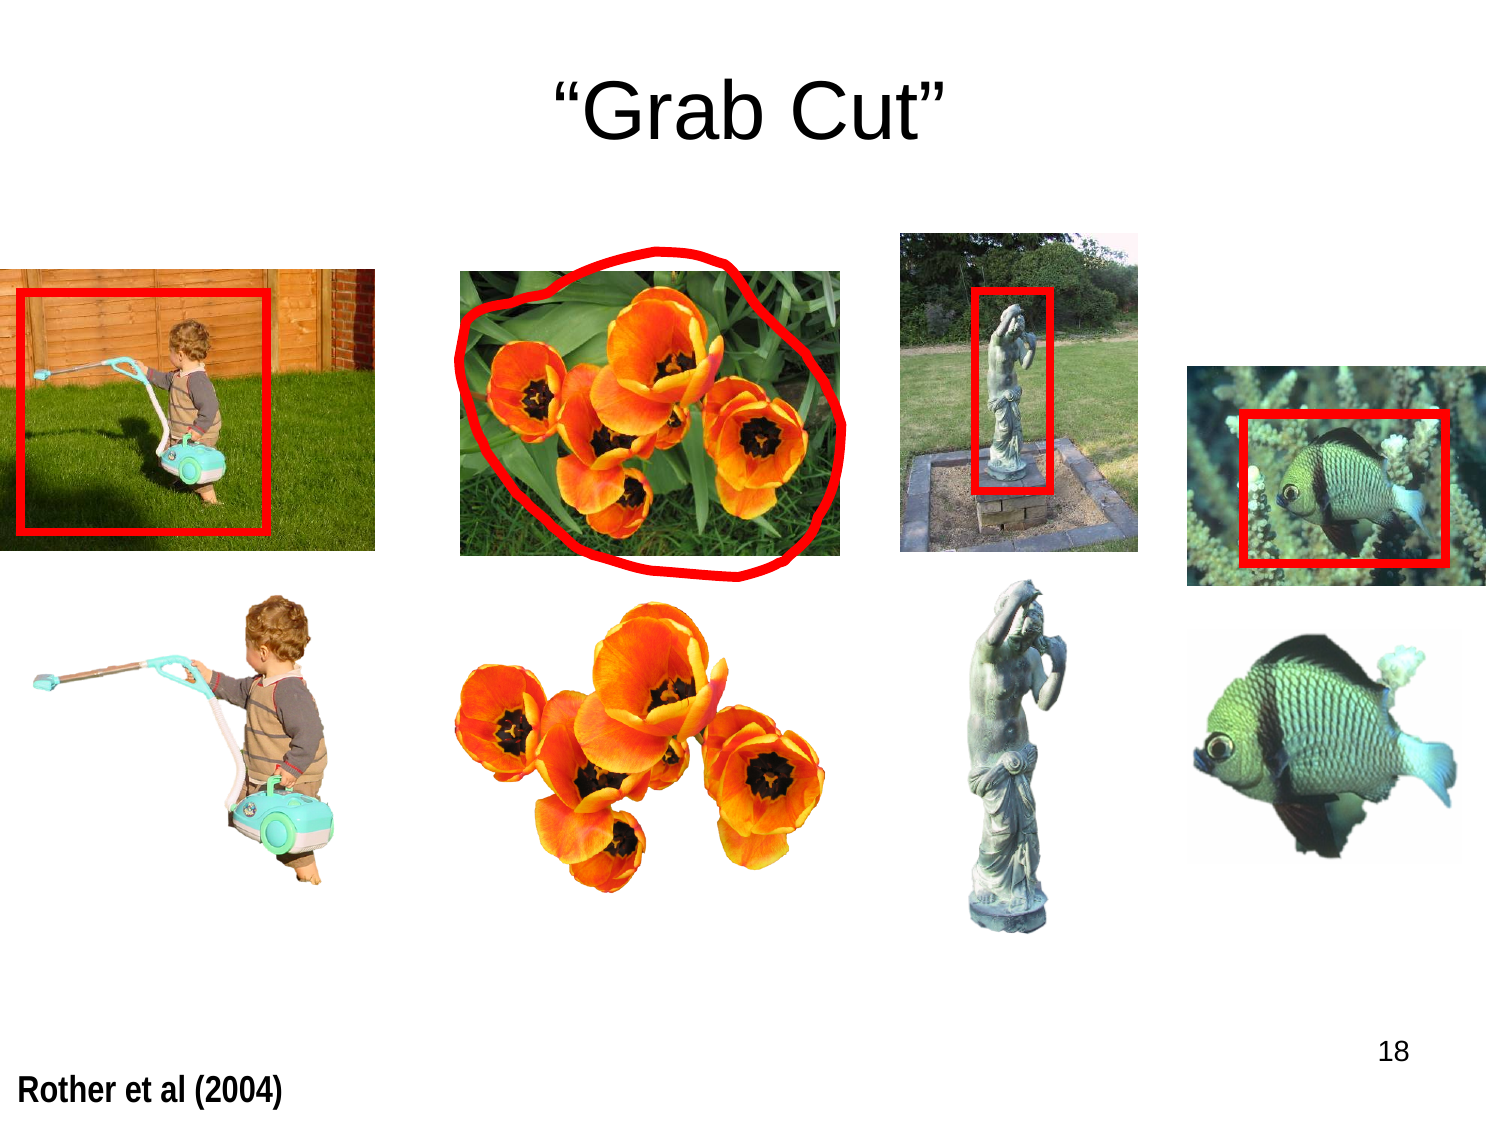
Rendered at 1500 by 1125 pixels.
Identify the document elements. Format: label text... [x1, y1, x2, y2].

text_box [899, 233, 1139, 552]
picture [1187, 629, 1463, 864]
picture [945, 562, 1090, 951]
text_box [623, 564, 777, 578]
picture [449, 596, 830, 898]
text_box Rother et al (2004) [0, 1065, 414, 1111]
text_box [590, 251, 731, 269]
slide_number 18 [1074, 1024, 1426, 1103]
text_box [1187, 366, 1486, 586]
title “Grab Cut” [74, 12, 1426, 201]
picture [460, 271, 840, 556]
picture [20, 583, 346, 897]
picture [0, 269, 376, 552]
